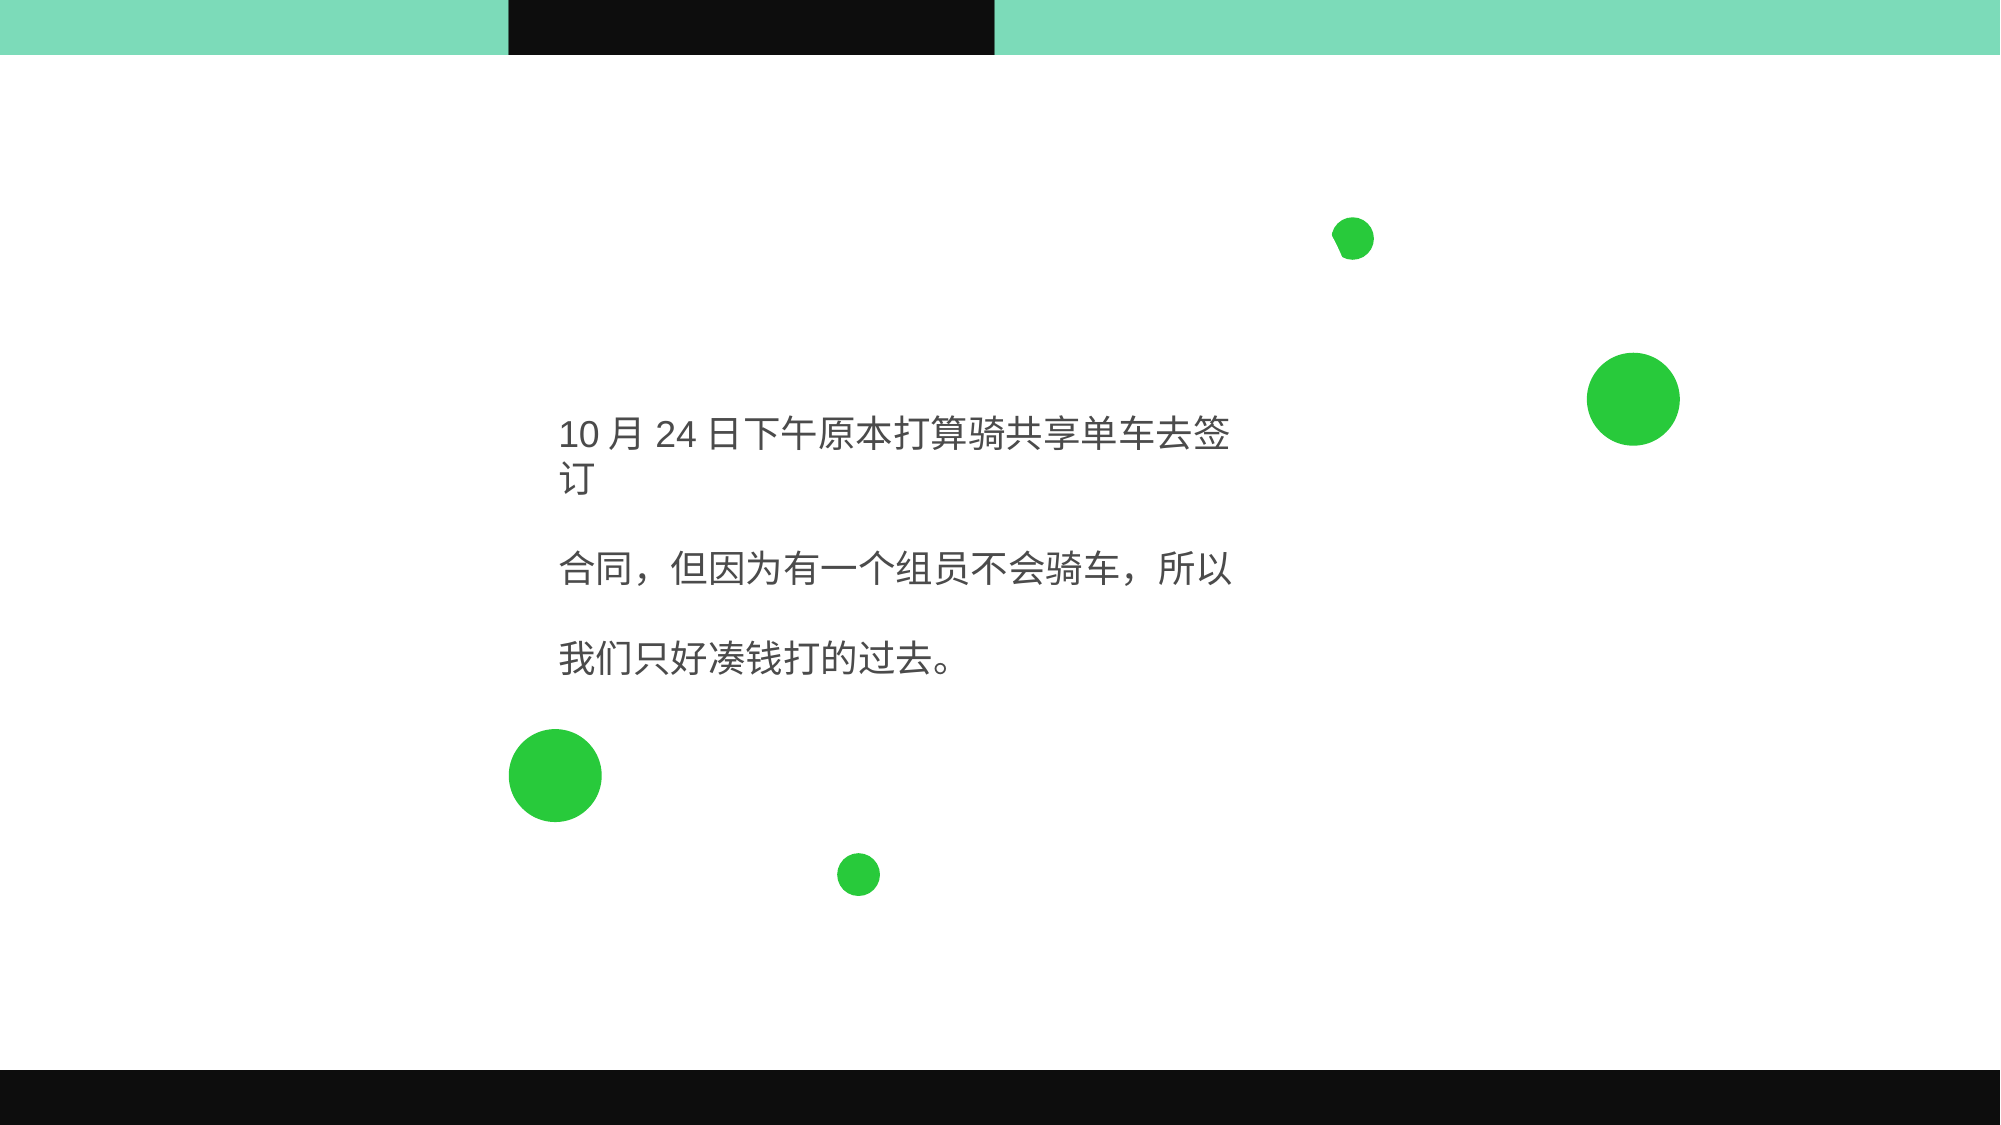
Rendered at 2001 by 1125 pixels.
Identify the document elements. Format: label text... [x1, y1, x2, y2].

picture [0, 0, 2000, 55]
picture [0, 1070, 2000, 1125]
text_box 10月24日下午原本打算骑共享单车去签订 合同，但因为有一个组员不会骑车，所以 我们只好凑钱打的过去。 [543, 402, 1276, 688]
text_box [653, 108, 1363, 839]
